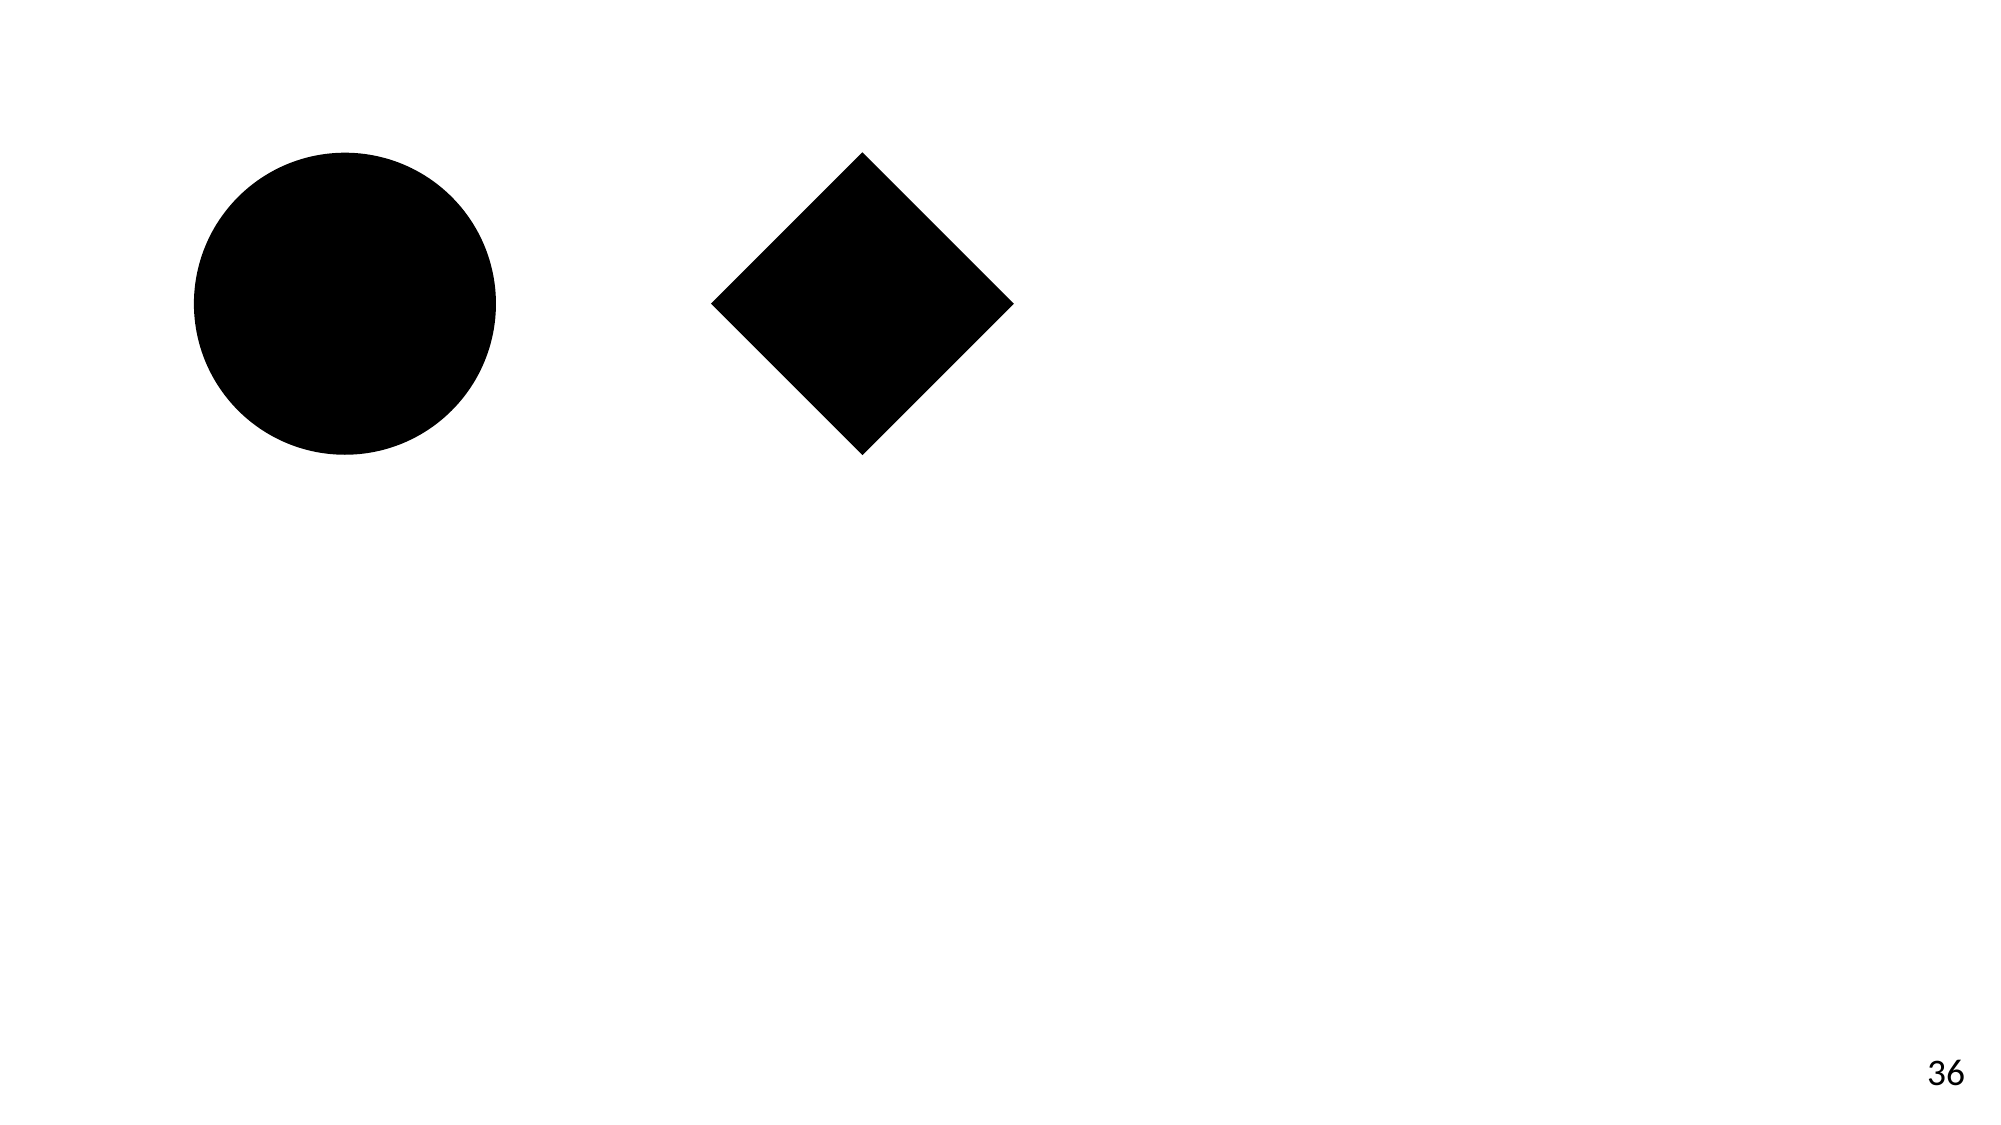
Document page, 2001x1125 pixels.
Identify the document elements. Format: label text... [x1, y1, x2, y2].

text_box [193, 152, 496, 455]
text_box [710, 152, 1014, 456]
text_box 36 [1912, 1040, 1981, 1101]
